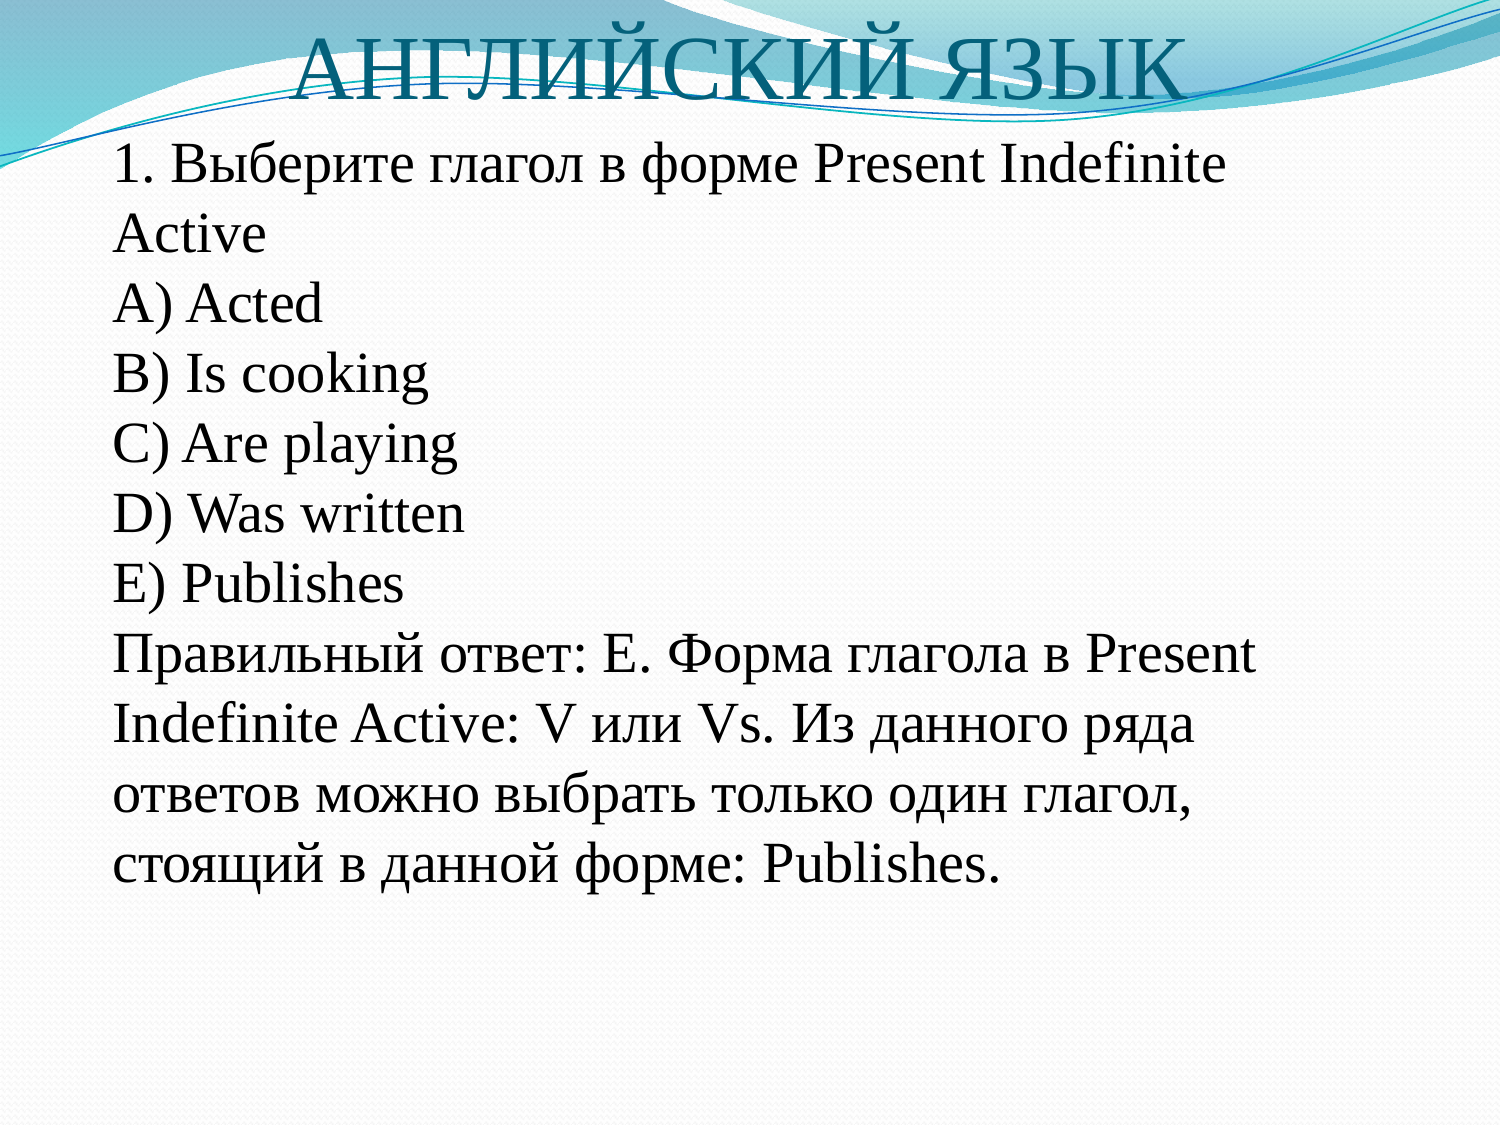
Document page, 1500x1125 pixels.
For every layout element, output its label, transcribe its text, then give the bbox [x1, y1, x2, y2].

title 1. Выберите глагол в форме Present Indefinite Active A) Acted B) Is cooking C) Are playing D) Was written E) Publishes Правильный ответ: Е. Форма глагола в Present Indefinite Active: V или Vs. Из данного ряда ответов можно выбрать только один глагол, стоящий в данной форме: Publishes. [112, 160, 1388, 965]
text_box АНГЛИЙСКИЙ ЯЗЫК [100, 0, 1376, 118]
